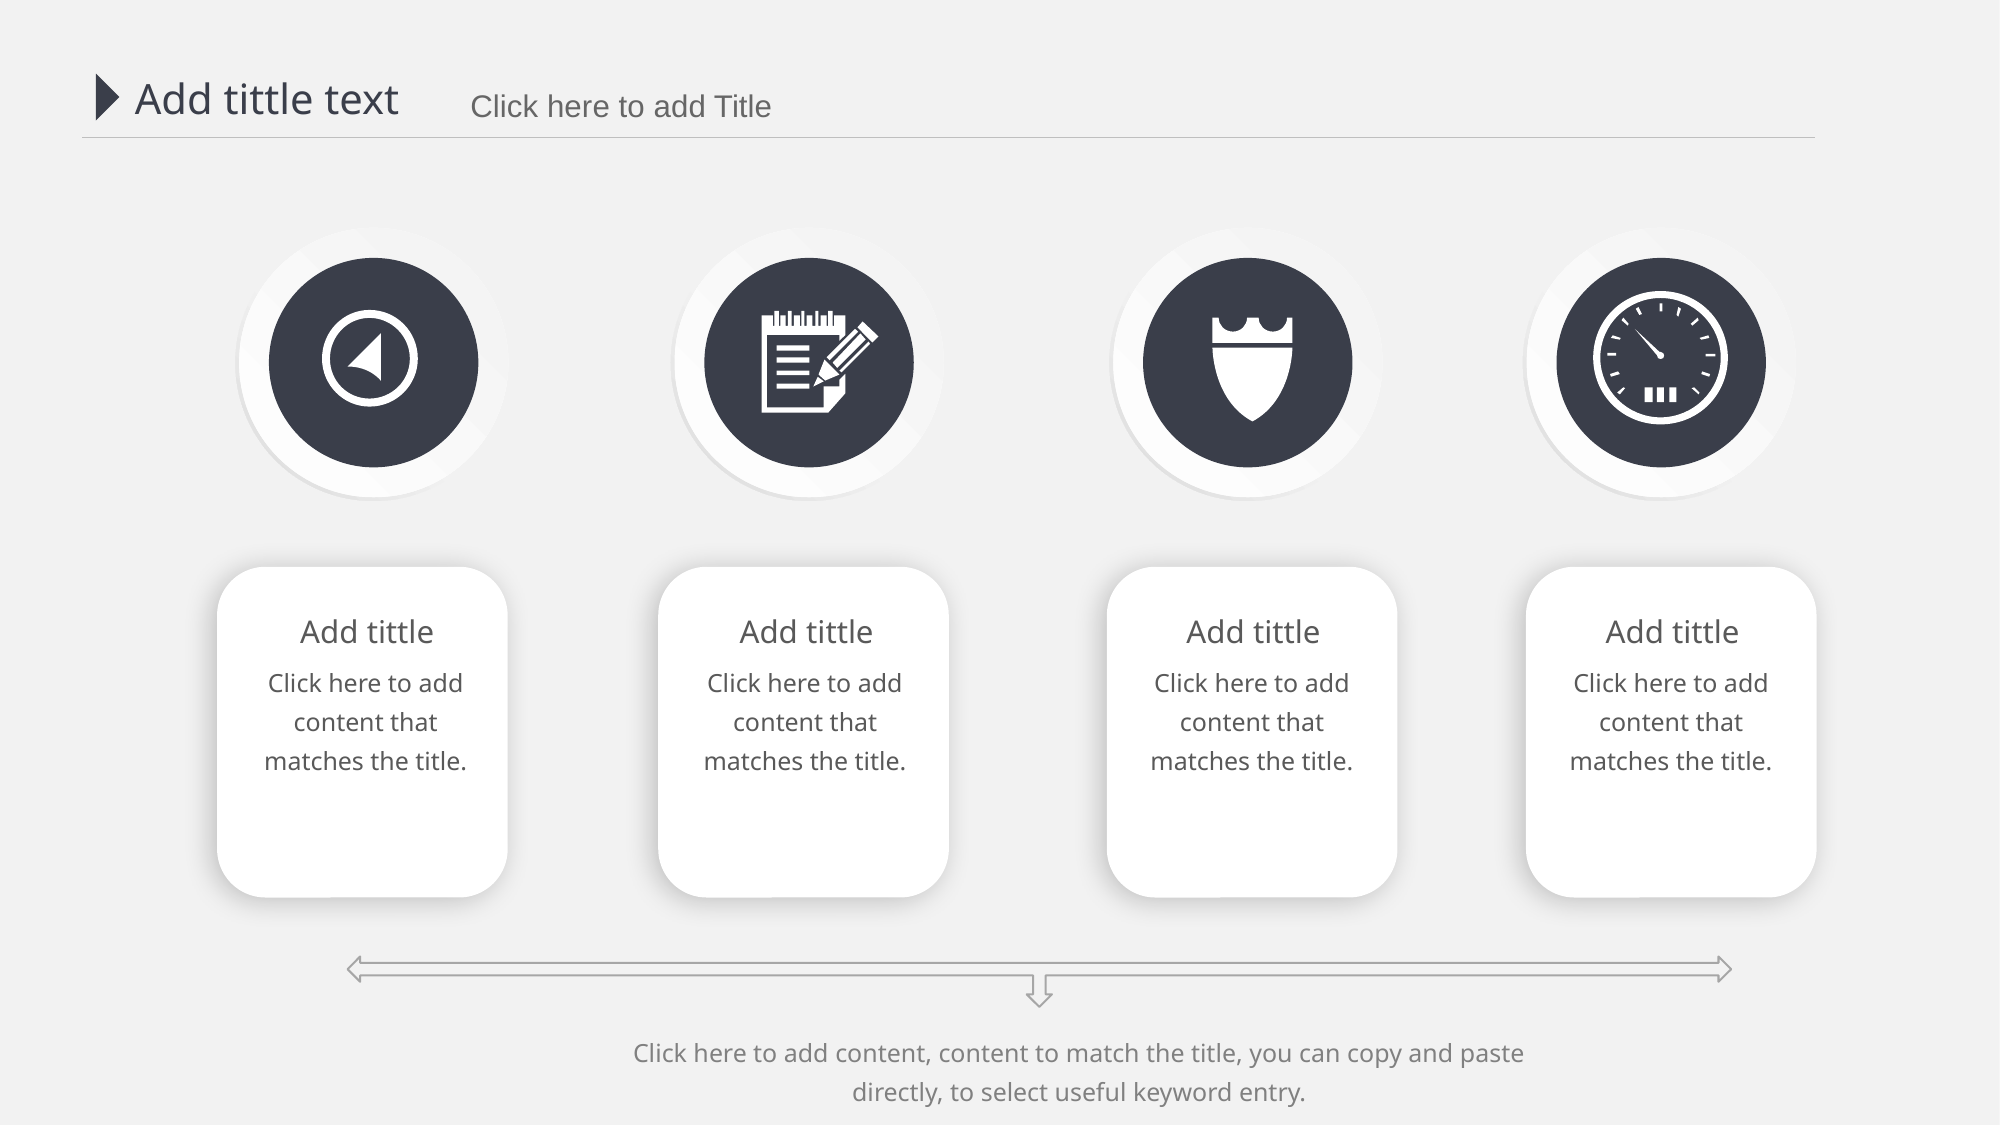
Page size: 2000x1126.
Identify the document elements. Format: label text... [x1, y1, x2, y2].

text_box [670, 223, 948, 502]
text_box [216, 566, 508, 898]
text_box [1106, 566, 1398, 898]
text_box [345, 954, 1734, 1009]
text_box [235, 223, 513, 502]
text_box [1522, 223, 1800, 502]
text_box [1525, 566, 1817, 898]
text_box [657, 566, 950, 898]
text_box Click here to add content, content to match the title, you can copy and paste directly, to select useful keyword entry. [596, 1024, 1563, 1111]
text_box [1109, 223, 1387, 502]
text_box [95, 65, 826, 133]
